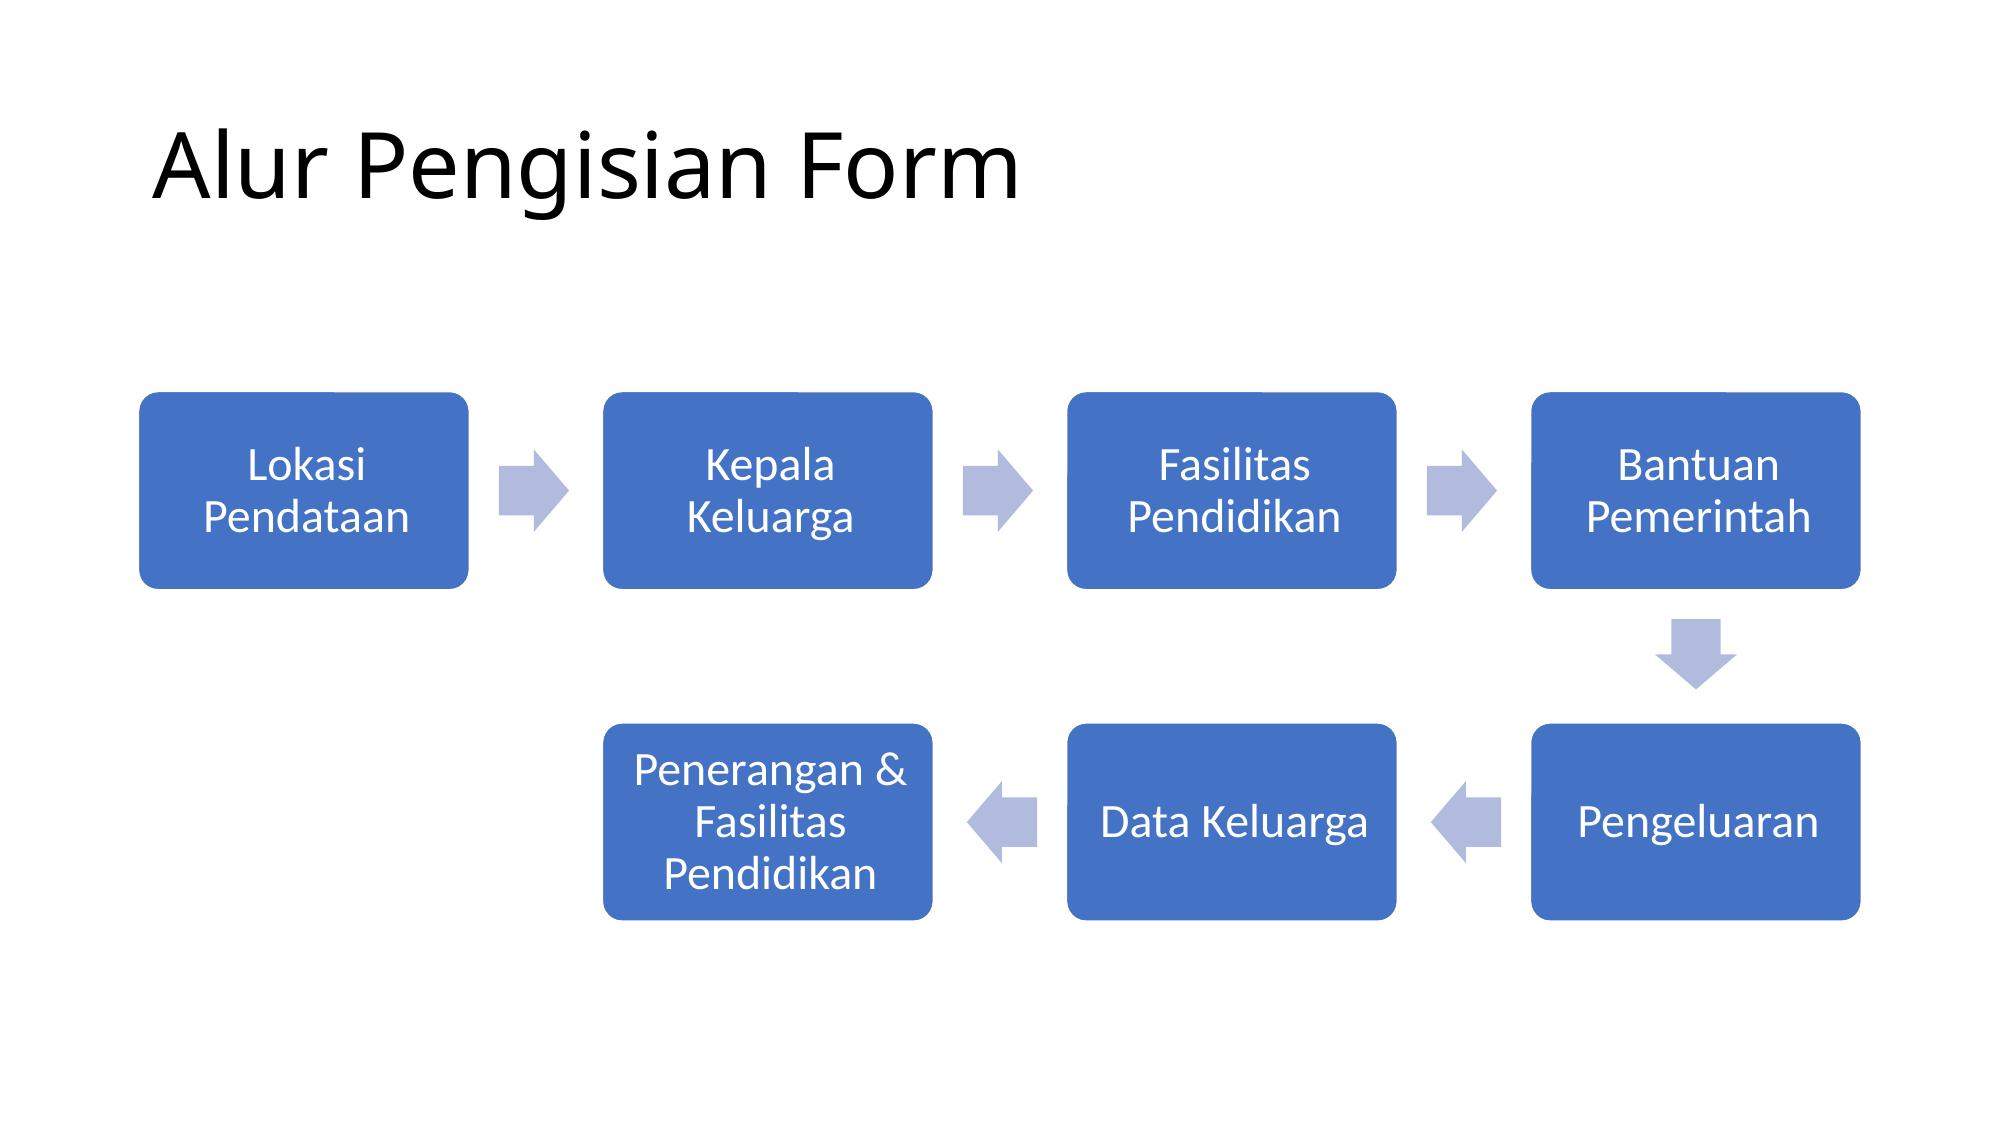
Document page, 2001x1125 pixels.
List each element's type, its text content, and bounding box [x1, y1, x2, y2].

title Alur Pengisian Form [137, 59, 1863, 278]
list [137, 299, 1863, 1014]
